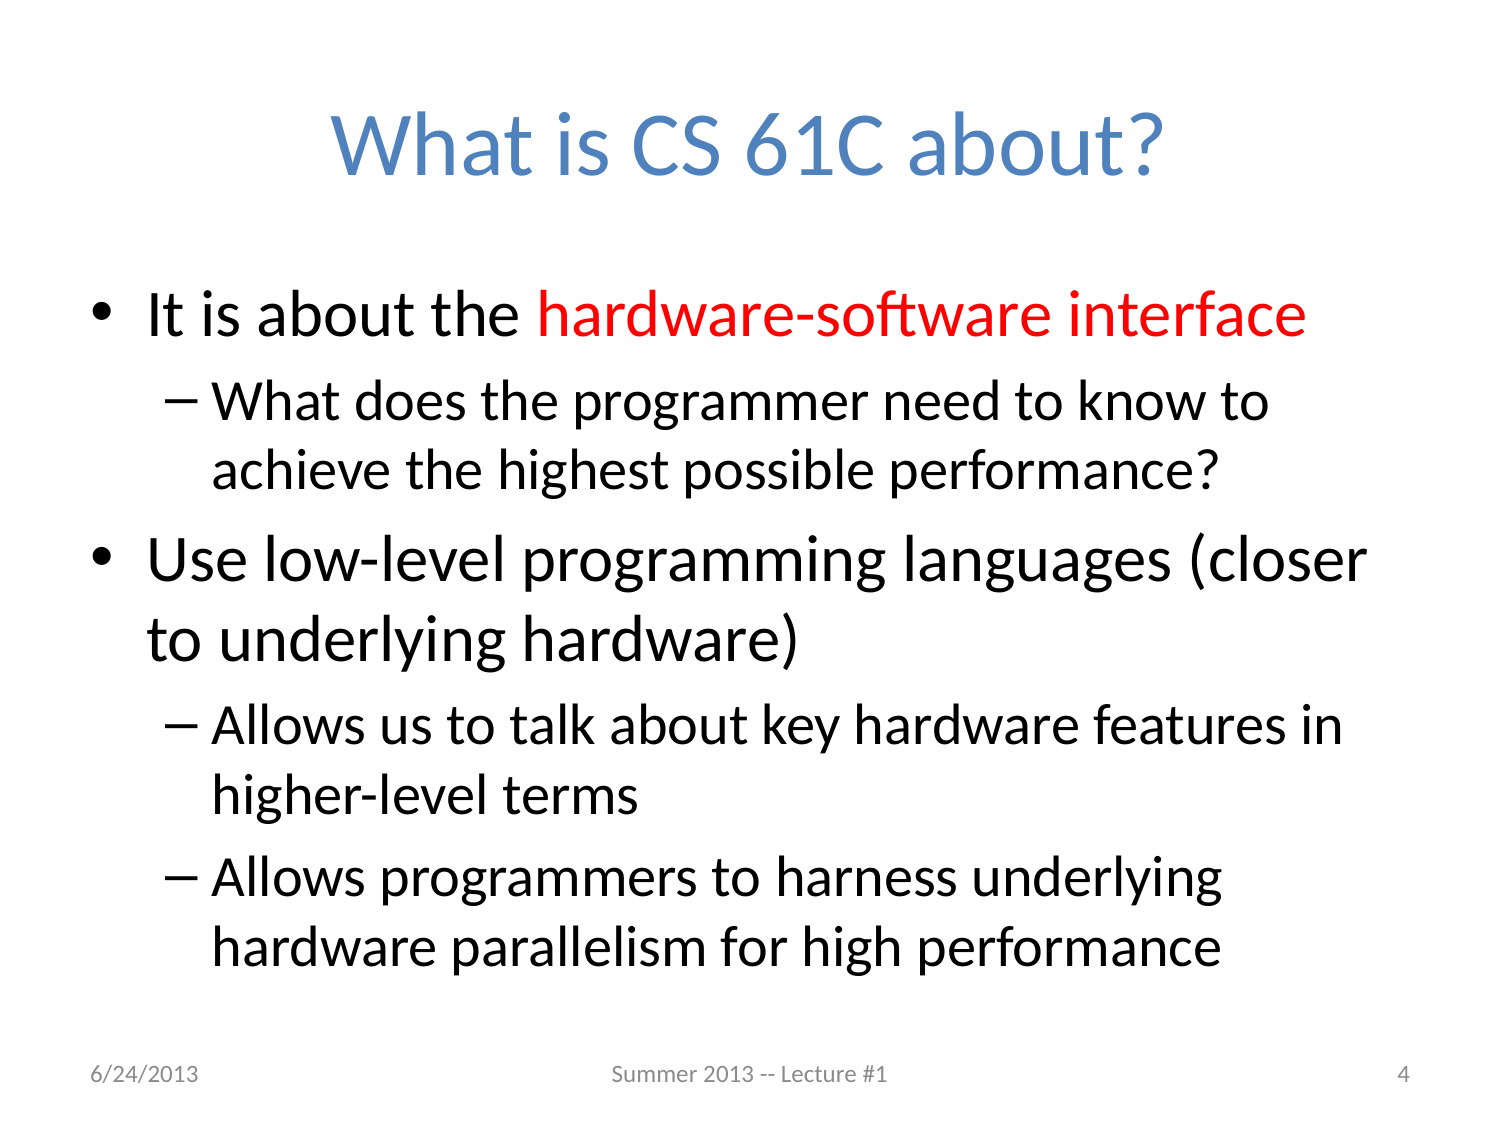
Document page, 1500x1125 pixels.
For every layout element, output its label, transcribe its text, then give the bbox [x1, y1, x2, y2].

list It is about the hardware-software interface What does the programmer need to know to achieve the highest possible performance? Use low-level programming languages (closer to underlying hardware) Allows us to talk about key hardware features in higher-level terms Allows programmers to harness underlying hardware parallelism for high performance [75, 262, 1425, 1005]
footer Summer 2013 -- Lecture #1 [512, 1042, 988, 1103]
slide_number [75, 1042, 425, 1103]
slide_number 4 [1074, 1042, 1425, 1103]
title What is CS 61C about? [75, 45, 1425, 233]
